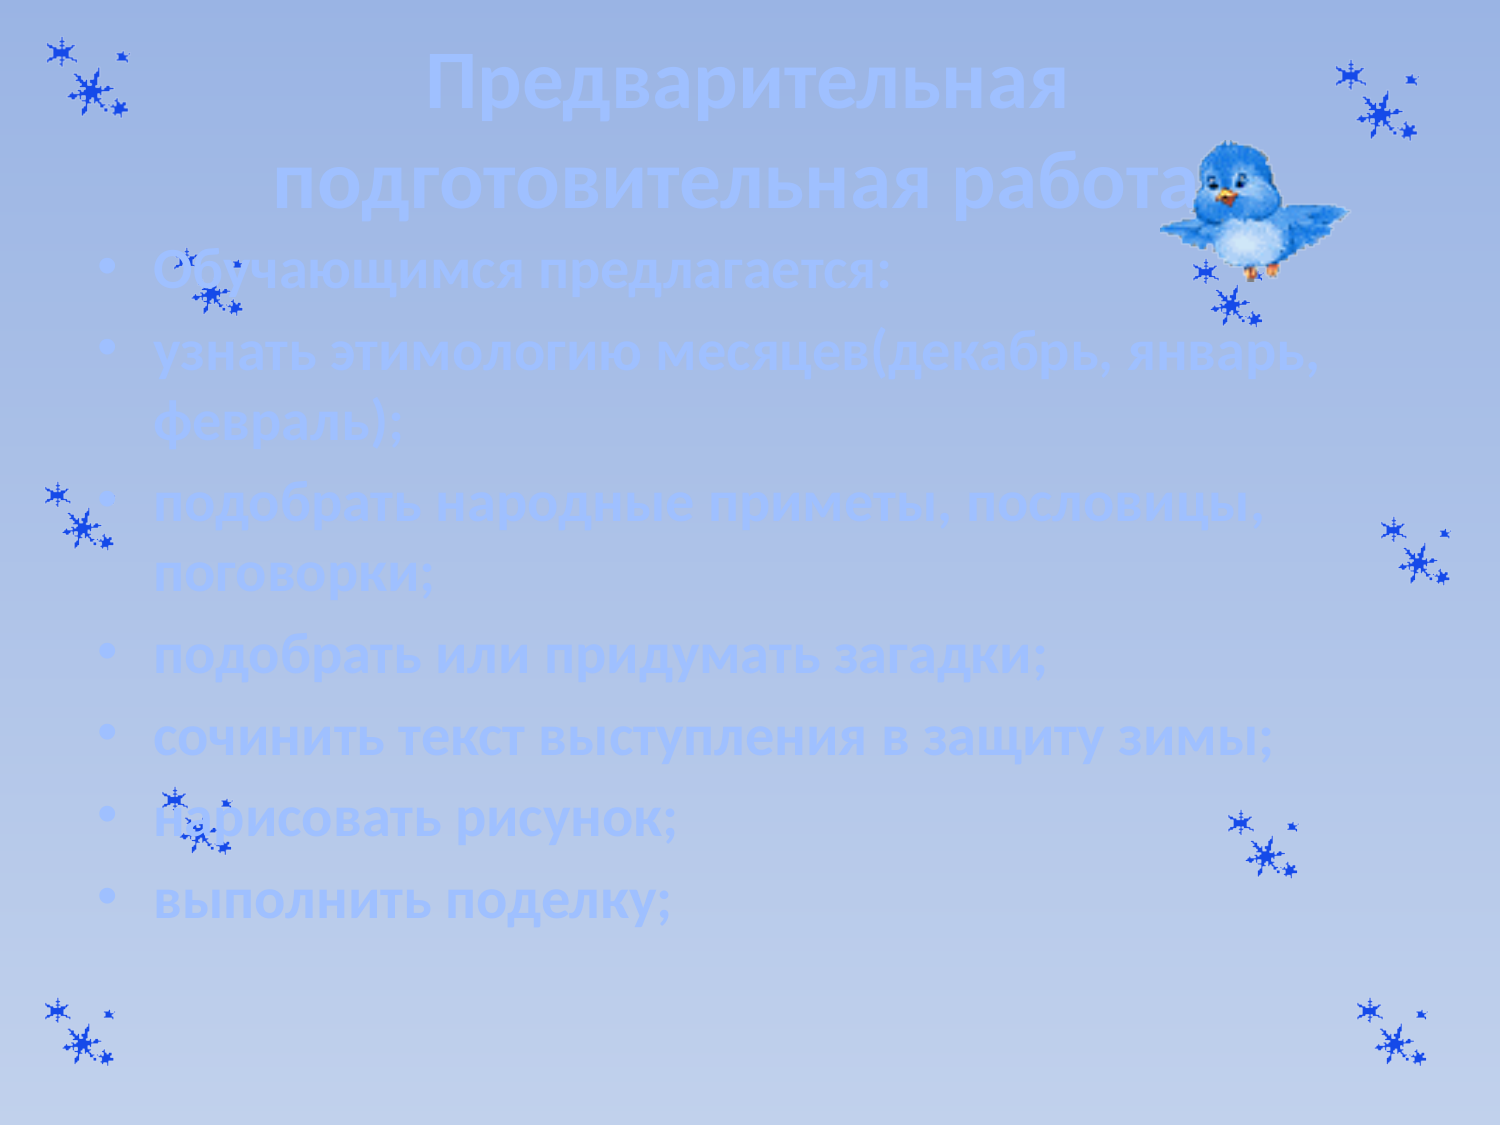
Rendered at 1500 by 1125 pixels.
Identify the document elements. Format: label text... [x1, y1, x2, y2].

picture [1347, 996, 1477, 1125]
picture [1159, 140, 1358, 282]
title Предварительная подготовительная работа. [70, 116, 1426, 233]
list Обучающимся предлагается: узнать этимологию месяцев(декабрь, январь, февраль); подобрать народные приметы, пословицы, поговорки; подобрать или придумать загадки; сочинить текст выступления в защиту зимы; нарисовать рисунок; выполнить поделку; [81, 222, 1433, 1071]
picture [35, 35, 188, 188]
picture [35, 480, 81, 610]
picture [35, 996, 164, 1125]
picture [1324, 58, 1477, 211]
picture [1433, 515, 1500, 645]
